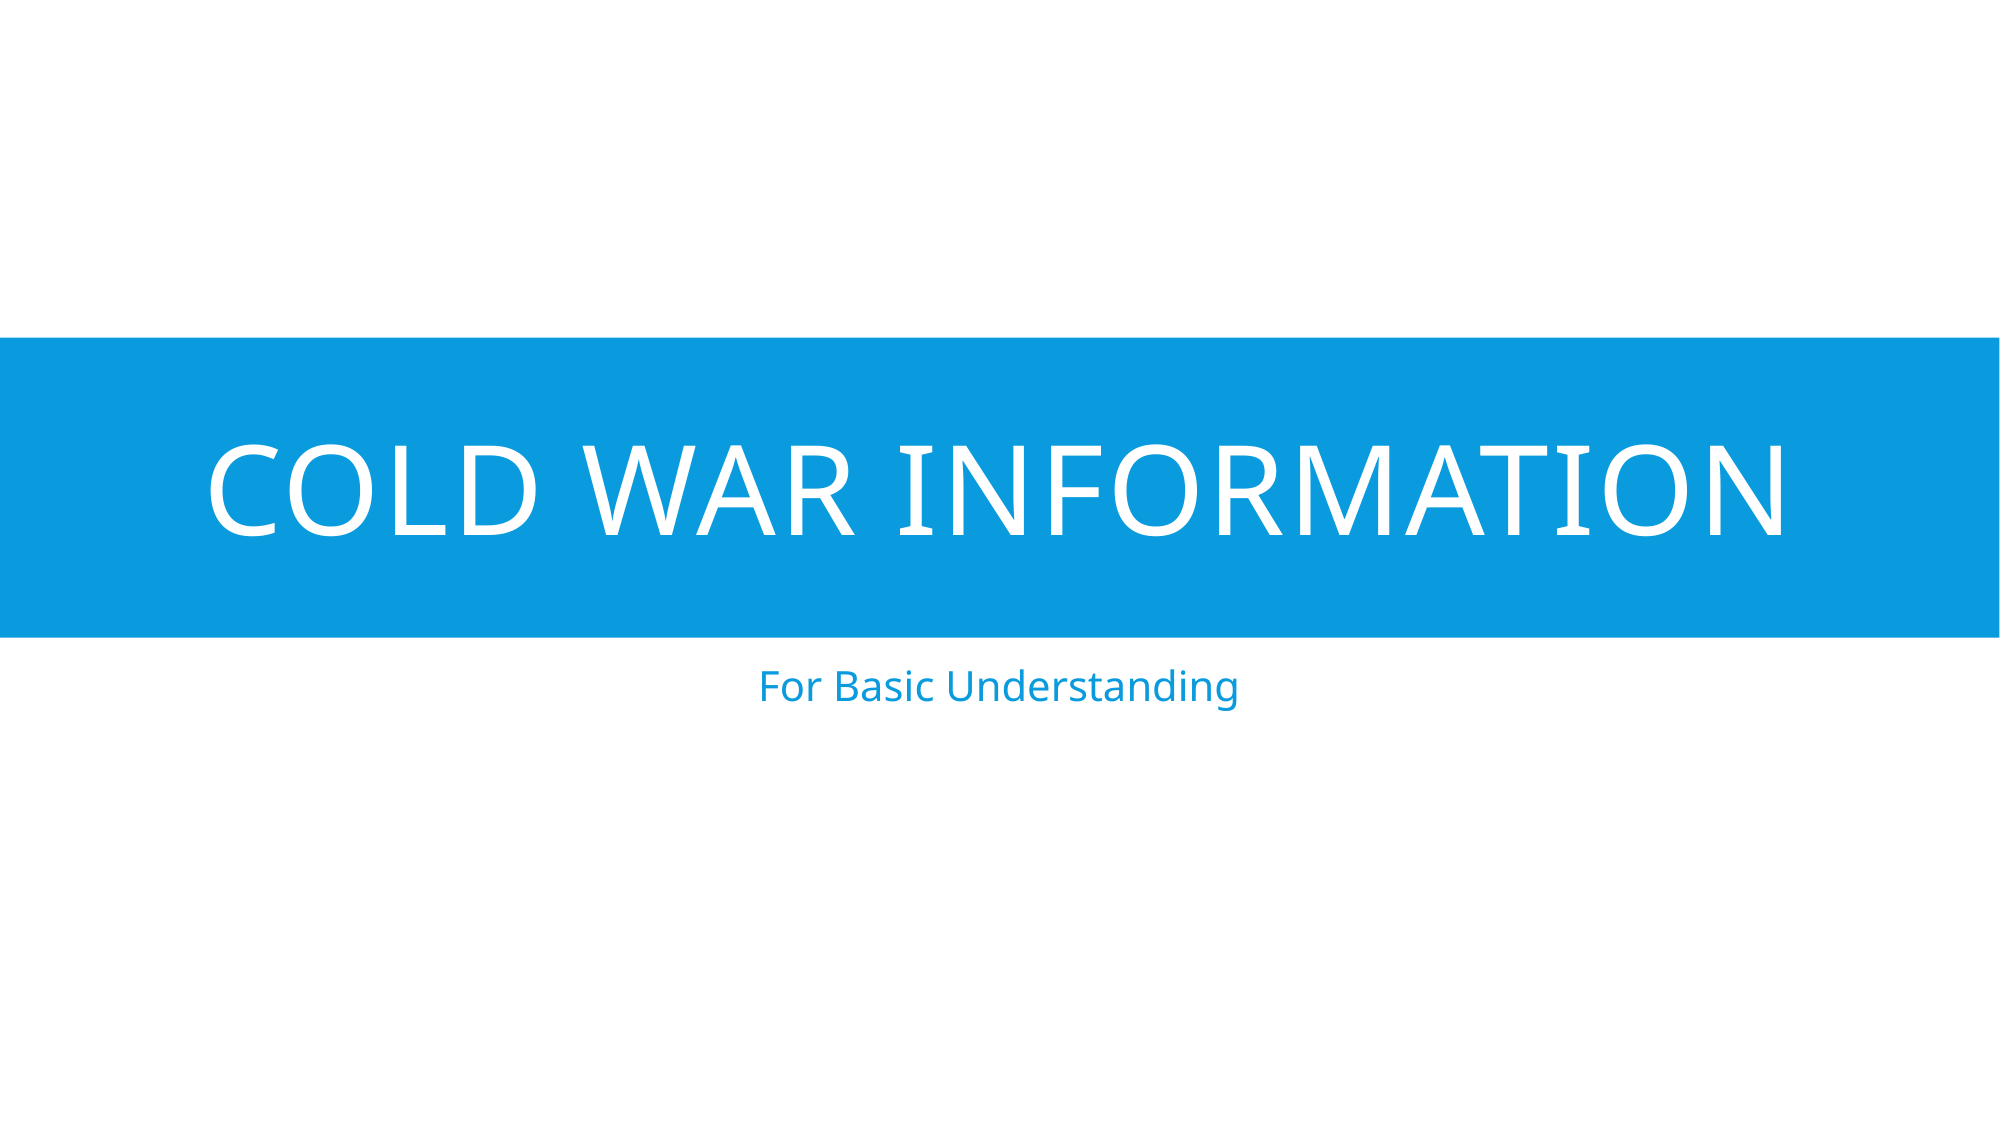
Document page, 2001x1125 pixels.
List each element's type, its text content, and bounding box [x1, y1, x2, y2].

list For Basic Understanding [136, 657, 1862, 851]
title Cold war information [136, 362, 1862, 638]
